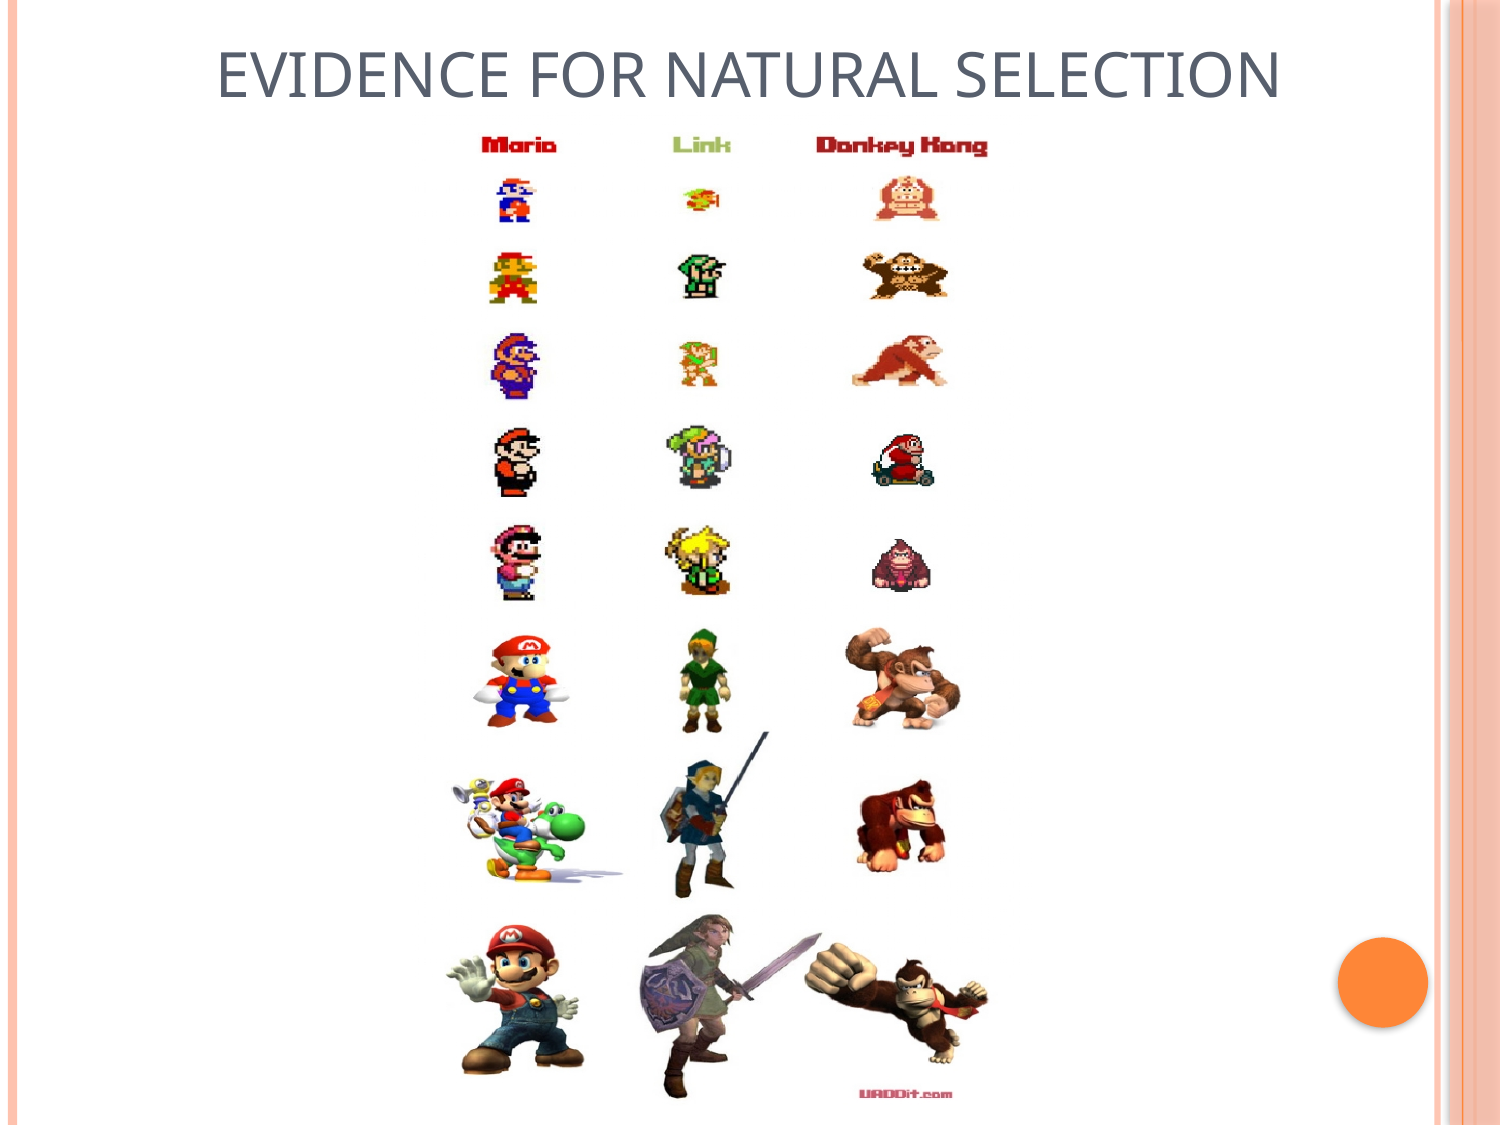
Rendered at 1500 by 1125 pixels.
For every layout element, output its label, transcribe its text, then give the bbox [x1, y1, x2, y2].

title EVIDENCE FOR NATURAL SELECTION [0, 0, 1500, 118]
picture [411, 111, 1038, 1125]
